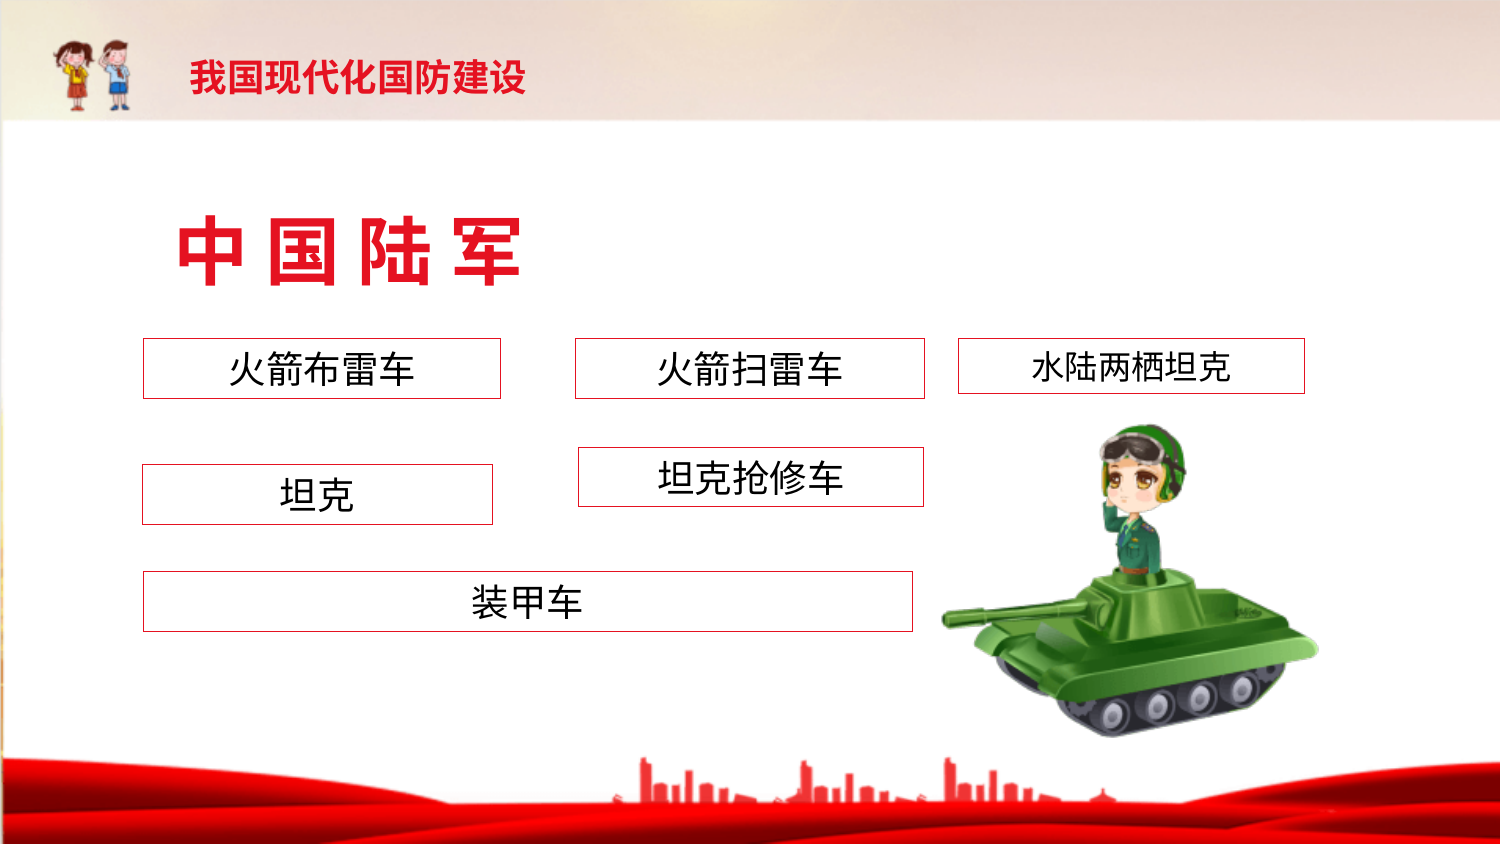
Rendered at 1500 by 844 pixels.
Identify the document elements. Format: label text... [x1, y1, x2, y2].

text_box 坦克抢修车 [578, 447, 912, 507]
text_box 我国现代化国防建设 [175, 46, 543, 107]
text_box 火箭扫雷车 [575, 338, 912, 399]
text_box 装甲车 [143, 571, 912, 632]
text_box 中 国 陆 军 [158, 196, 540, 302]
text_box 坦克 [142, 464, 493, 525]
text_box 火箭布雷车 [143, 338, 501, 399]
picture [0, 0, 1500, 844]
